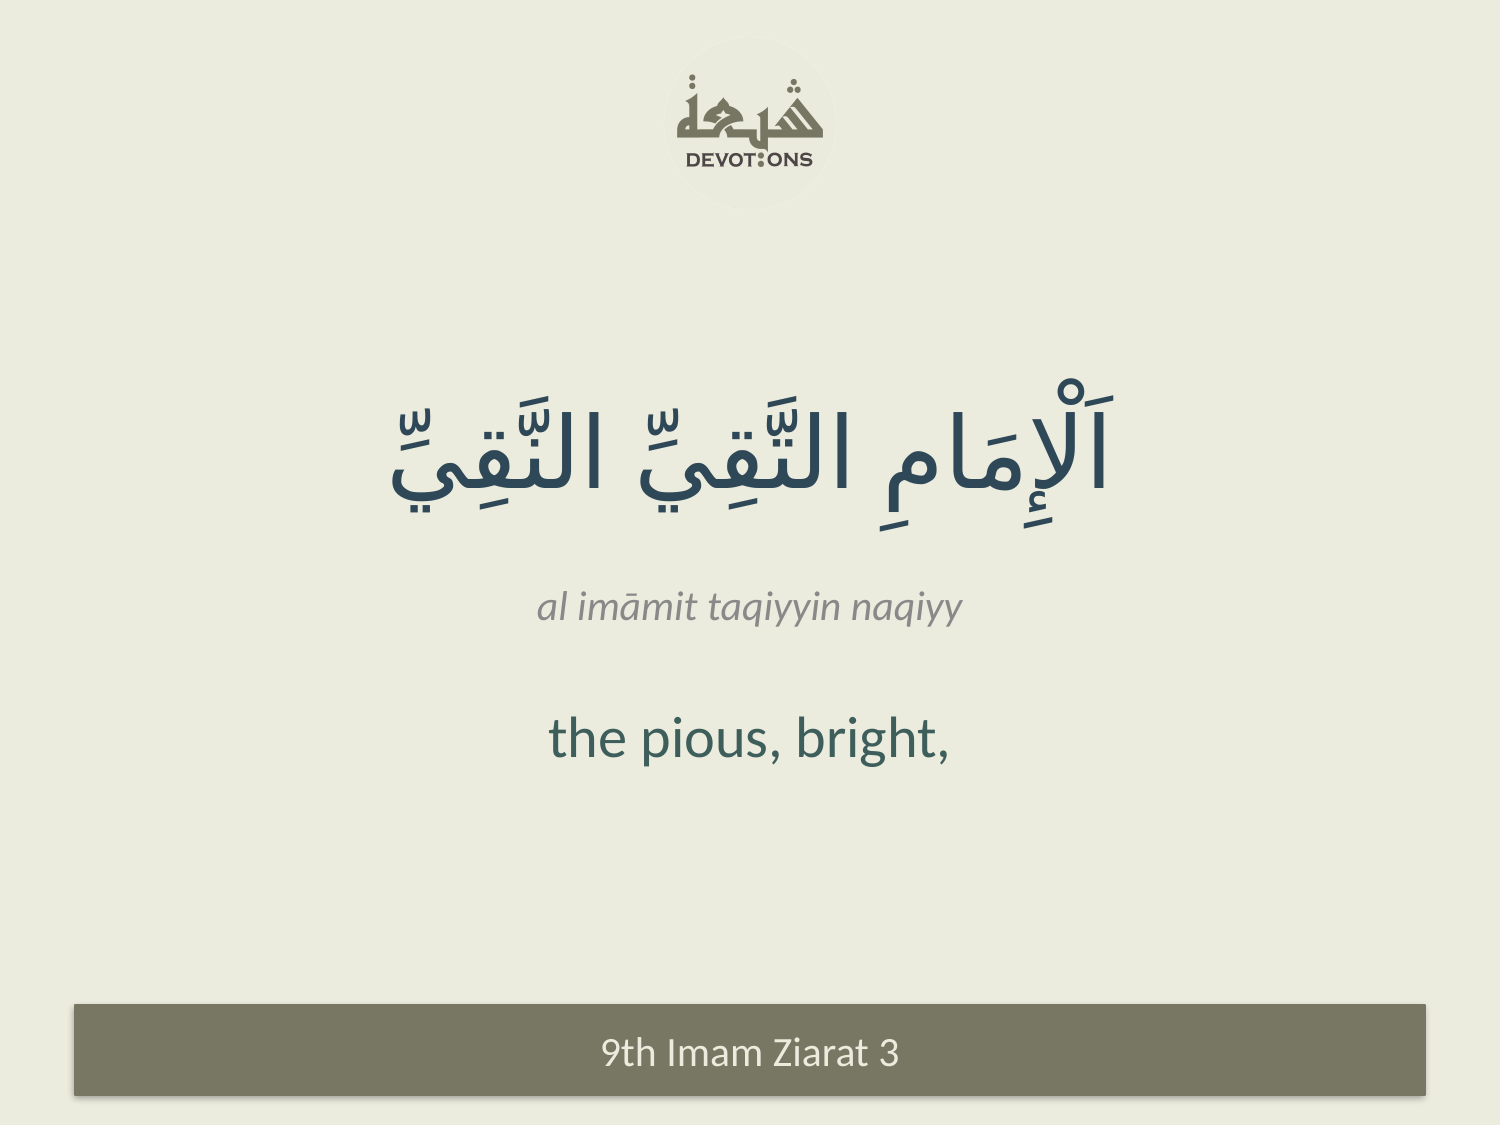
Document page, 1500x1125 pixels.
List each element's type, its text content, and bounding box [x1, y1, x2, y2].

text_box [74, 1004, 1426, 1096]
text_box 9th Imam Ziarat 3 [584, 1017, 915, 1083]
text_box اَلْإِمَامِ التَّقِيِّ النَّقِيِّ al imāmit taqiyyin naqiyy the pious, bright, [74, 381, 1425, 776]
picture [656, 29, 844, 218]
